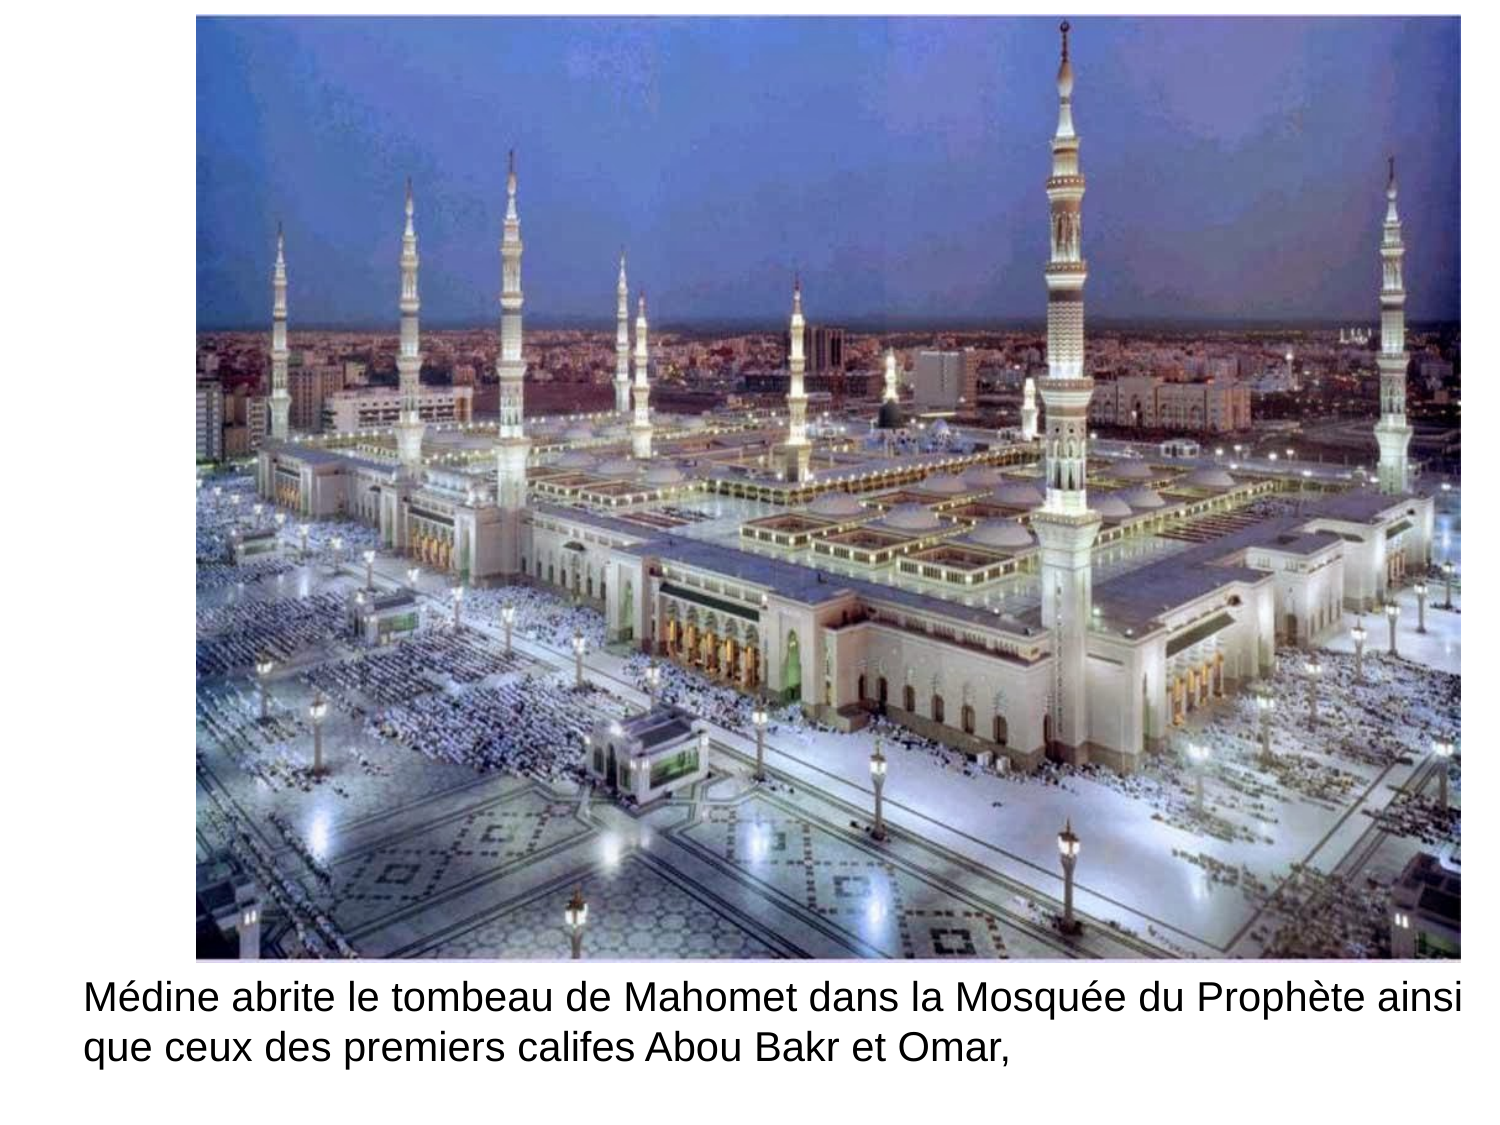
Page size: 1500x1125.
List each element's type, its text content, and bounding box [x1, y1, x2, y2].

text_box Médine abrite le tombeau de Mahomet dans la Mosquée du Prophète ainsi que ceux des premiers califes Abou Bakr et Omar, [68, 962, 1500, 1078]
picture [196, 14, 1461, 963]
